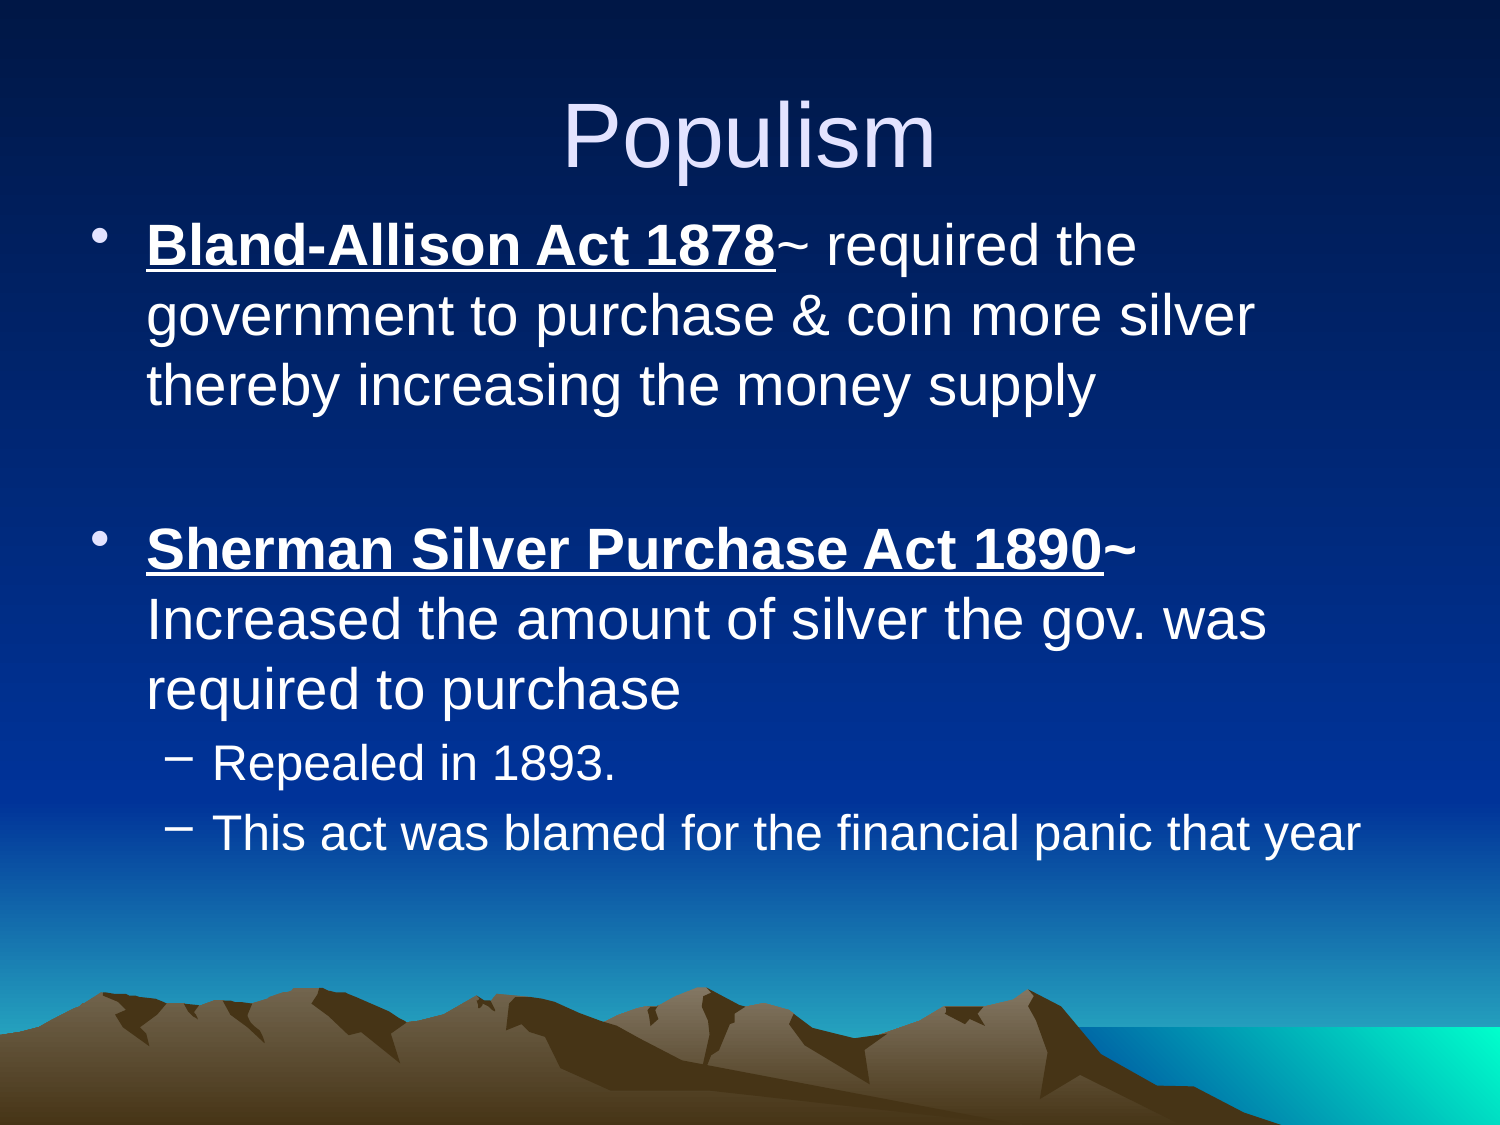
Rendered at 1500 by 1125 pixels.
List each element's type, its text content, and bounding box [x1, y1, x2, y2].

title Populism [74, 37, 1426, 226]
list Bland-Allison Act 1878~ required the government to purchase & coin more silver thereby increasing the money supply Sherman Silver Purchase Act 1890~ Increased the amount of silver the gov. was required to purchase Repealed in 1893. This act was blamed for the financial panic that year [75, 200, 1425, 1000]
